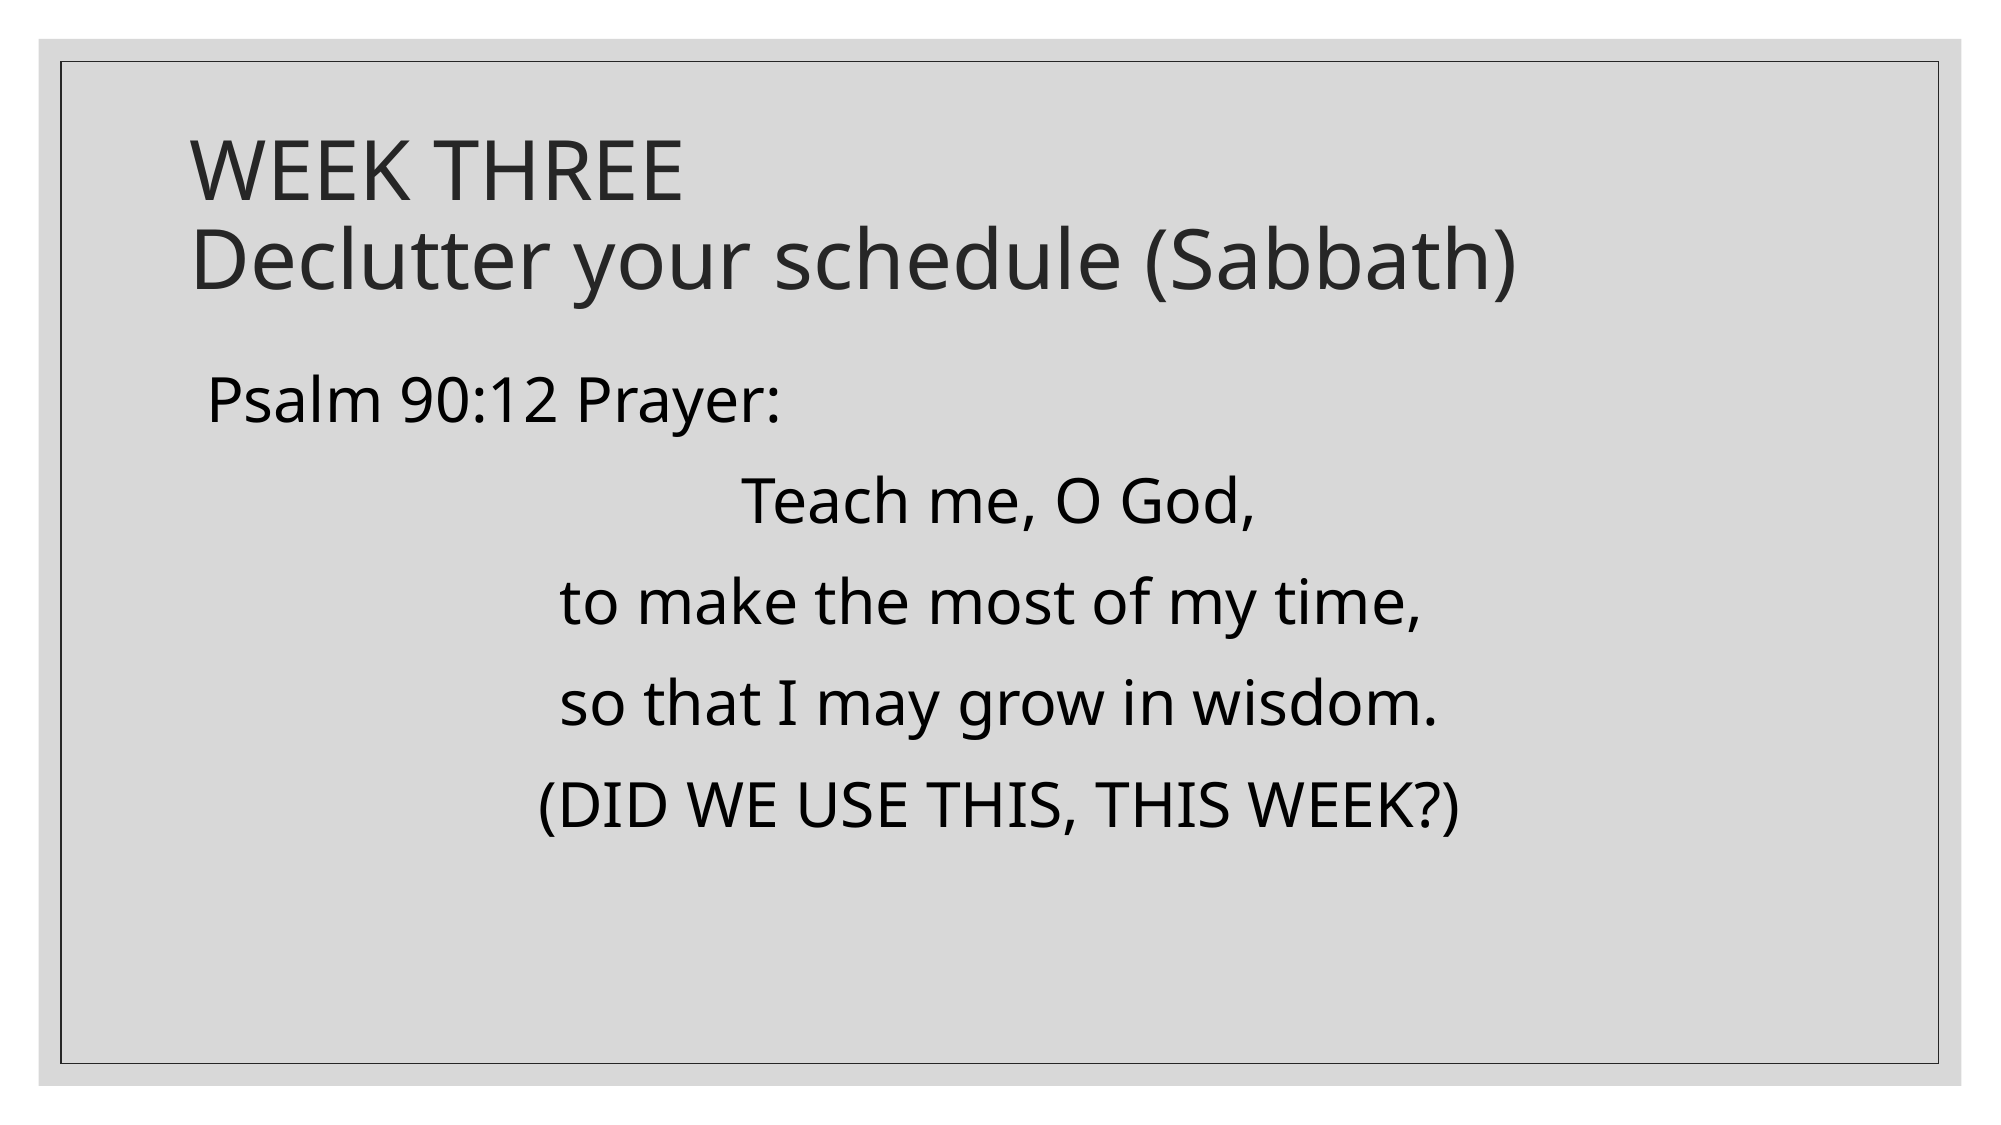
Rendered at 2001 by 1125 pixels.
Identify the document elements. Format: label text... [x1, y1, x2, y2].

title WEEK THREE Declutter your schedule (Sabbath) [174, 105, 1825, 331]
list Psalm 90:12 Prayer: Teach me, O God, to make the most of my time, so that I may grow in wisdom. (DID WE USE THIS, THIS WEEK?) [174, 345, 1825, 977]
